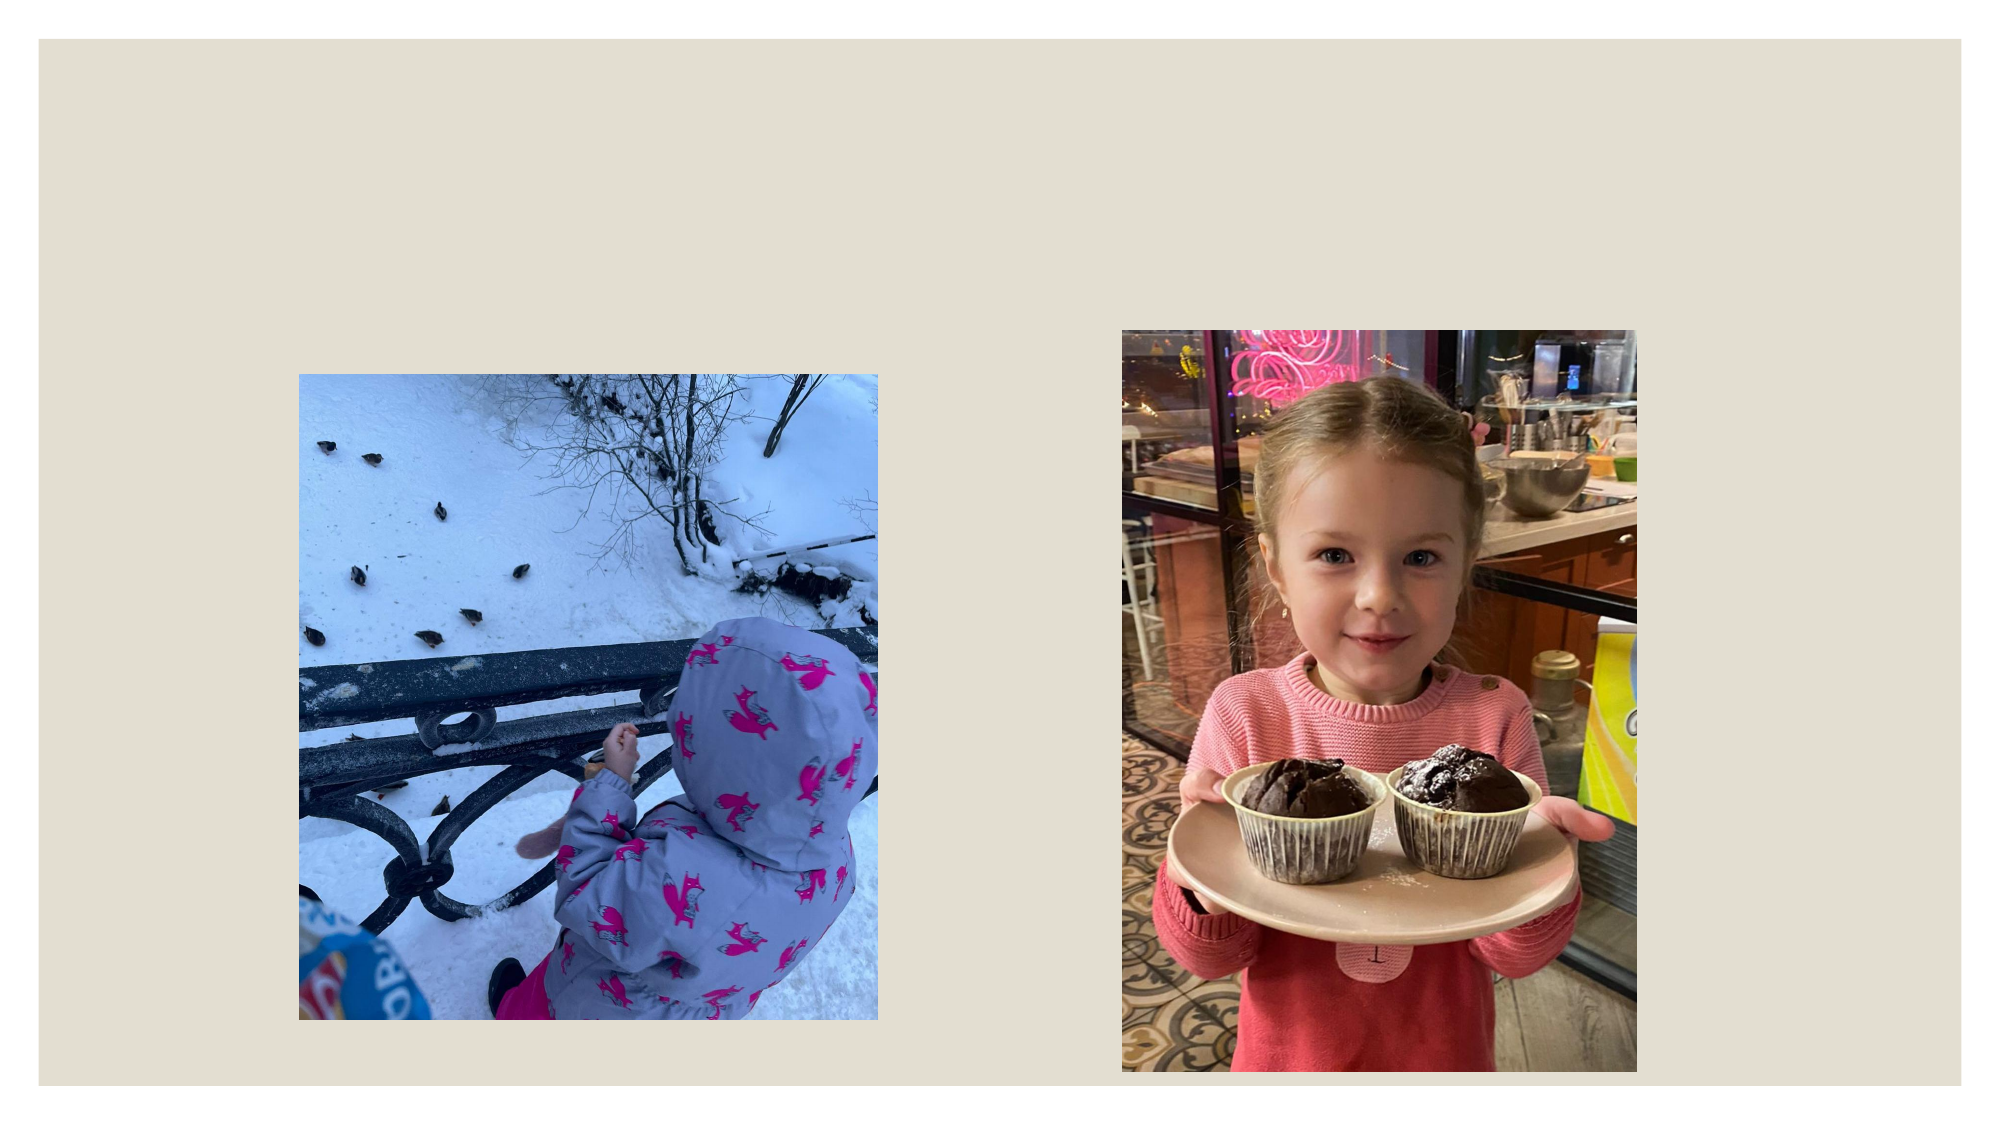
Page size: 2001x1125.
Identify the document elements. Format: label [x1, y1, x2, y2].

list [299, 374, 878, 1020]
picture [1122, 330, 1637, 1072]
